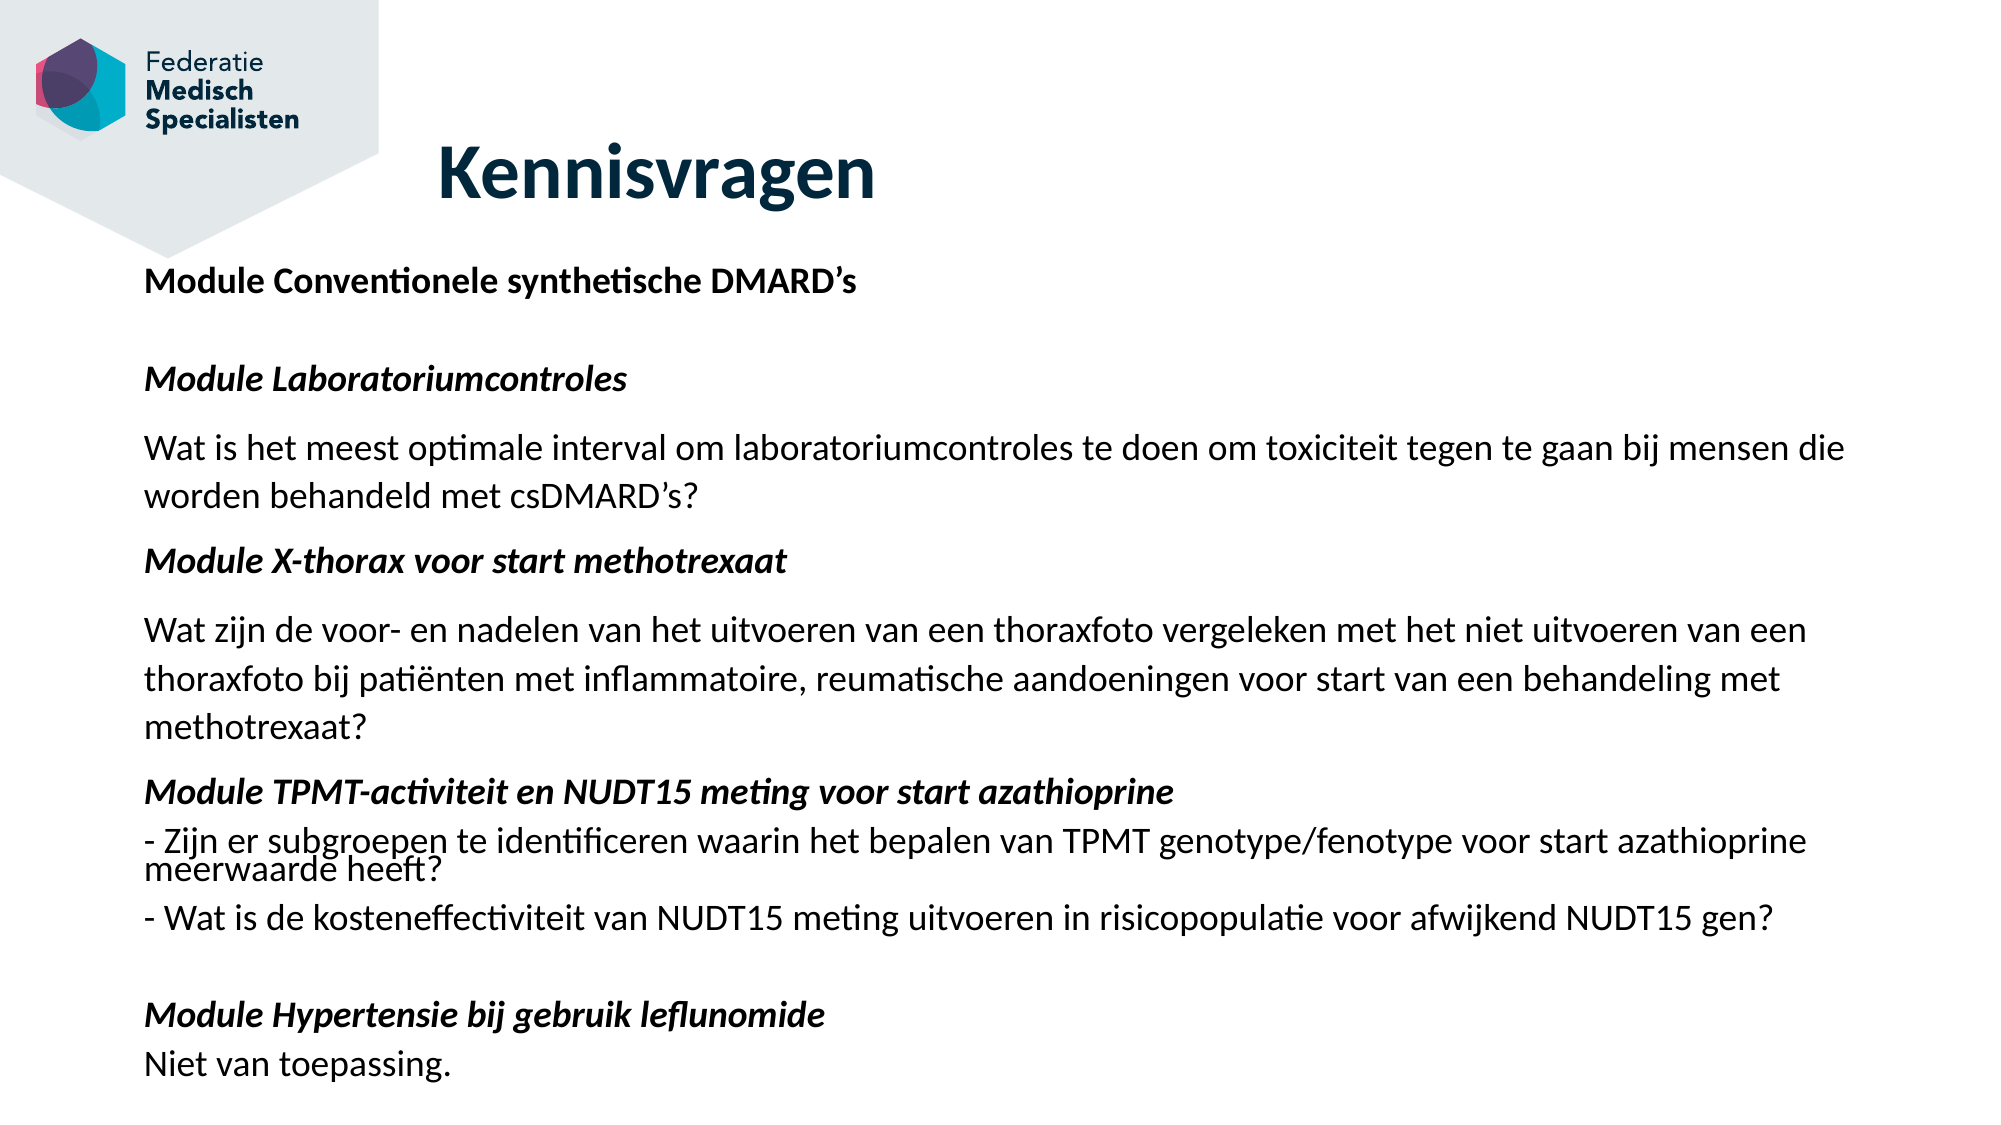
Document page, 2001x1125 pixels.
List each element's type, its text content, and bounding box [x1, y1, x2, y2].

title Kennisvragen [438, 60, 1898, 274]
list Module Conventionele synthetische DMARD’s Module Laboratoriumcontroles Wat is het meest optimale interval om laboratoriumcontroles te doen om toxiciteit tegen te gaan bij mensen die worden behandeld met csDMARD’s? Module X-thorax voor start methotrexaat Wat zijn de voor- en nadelen van het uitvoeren van een thoraxfoto vergeleken met het niet uitvoeren van een thoraxfoto bij patiënten met inflammatoire, reumatische aandoeningen voor start van een behandeling met methotrexaat? Module TPMT-activiteit en NUDT15 meting voor start azathioprine - Zijn er subgroepen te identificeren waarin het bepalen van TPMT genotype/fenotype voor start azathioprine meerwaarde heeft? - Wat is de kosteneffectiviteit van NUDT15 meting uitvoeren in risicopopulatie voor afwijkend NUDT15 gen? Module Hypertensie bij gebruik leflunomide Niet van toepassing. [143, 273, 1857, 982]
